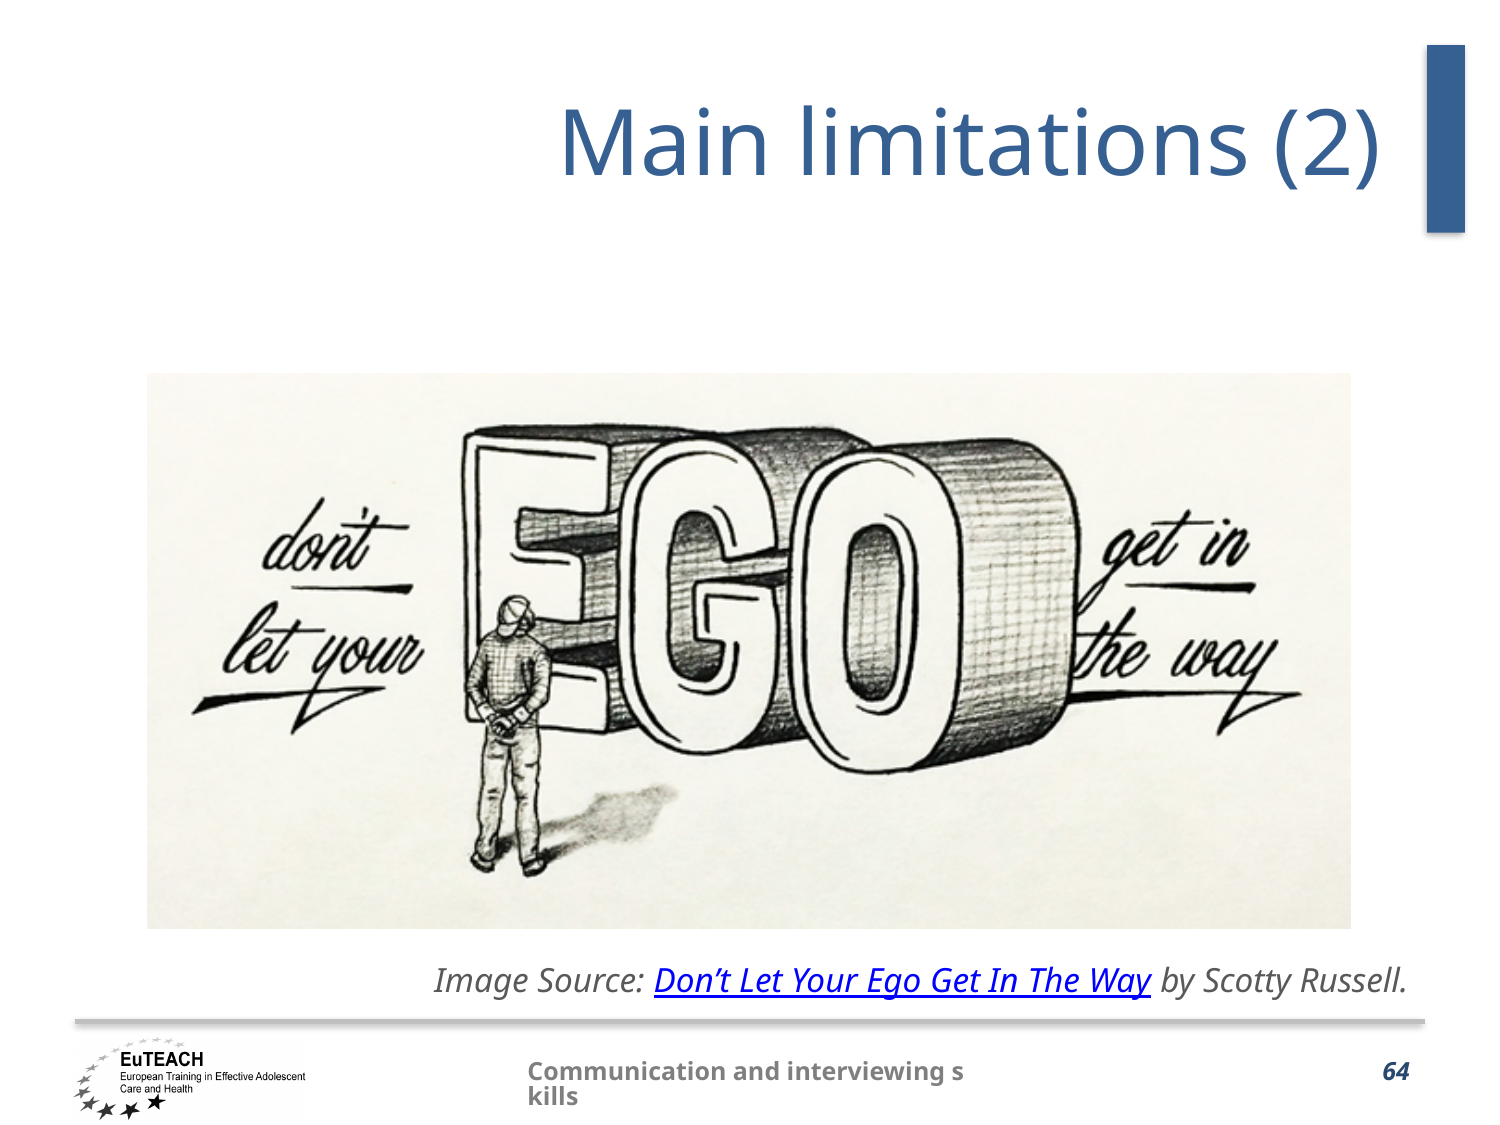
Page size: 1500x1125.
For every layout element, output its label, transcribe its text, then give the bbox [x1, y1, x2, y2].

text_box Image Source: Don’t Let Your Ego Get In The Way by Scotty Russell. [236, 952, 1424, 1013]
title Main limitations (2) [75, 45, 1398, 233]
footer Communication and interviewing skills [512, 1042, 988, 1103]
slide_number 64 [1074, 1042, 1425, 1103]
picture [73, 1037, 308, 1120]
picture [147, 373, 1351, 929]
